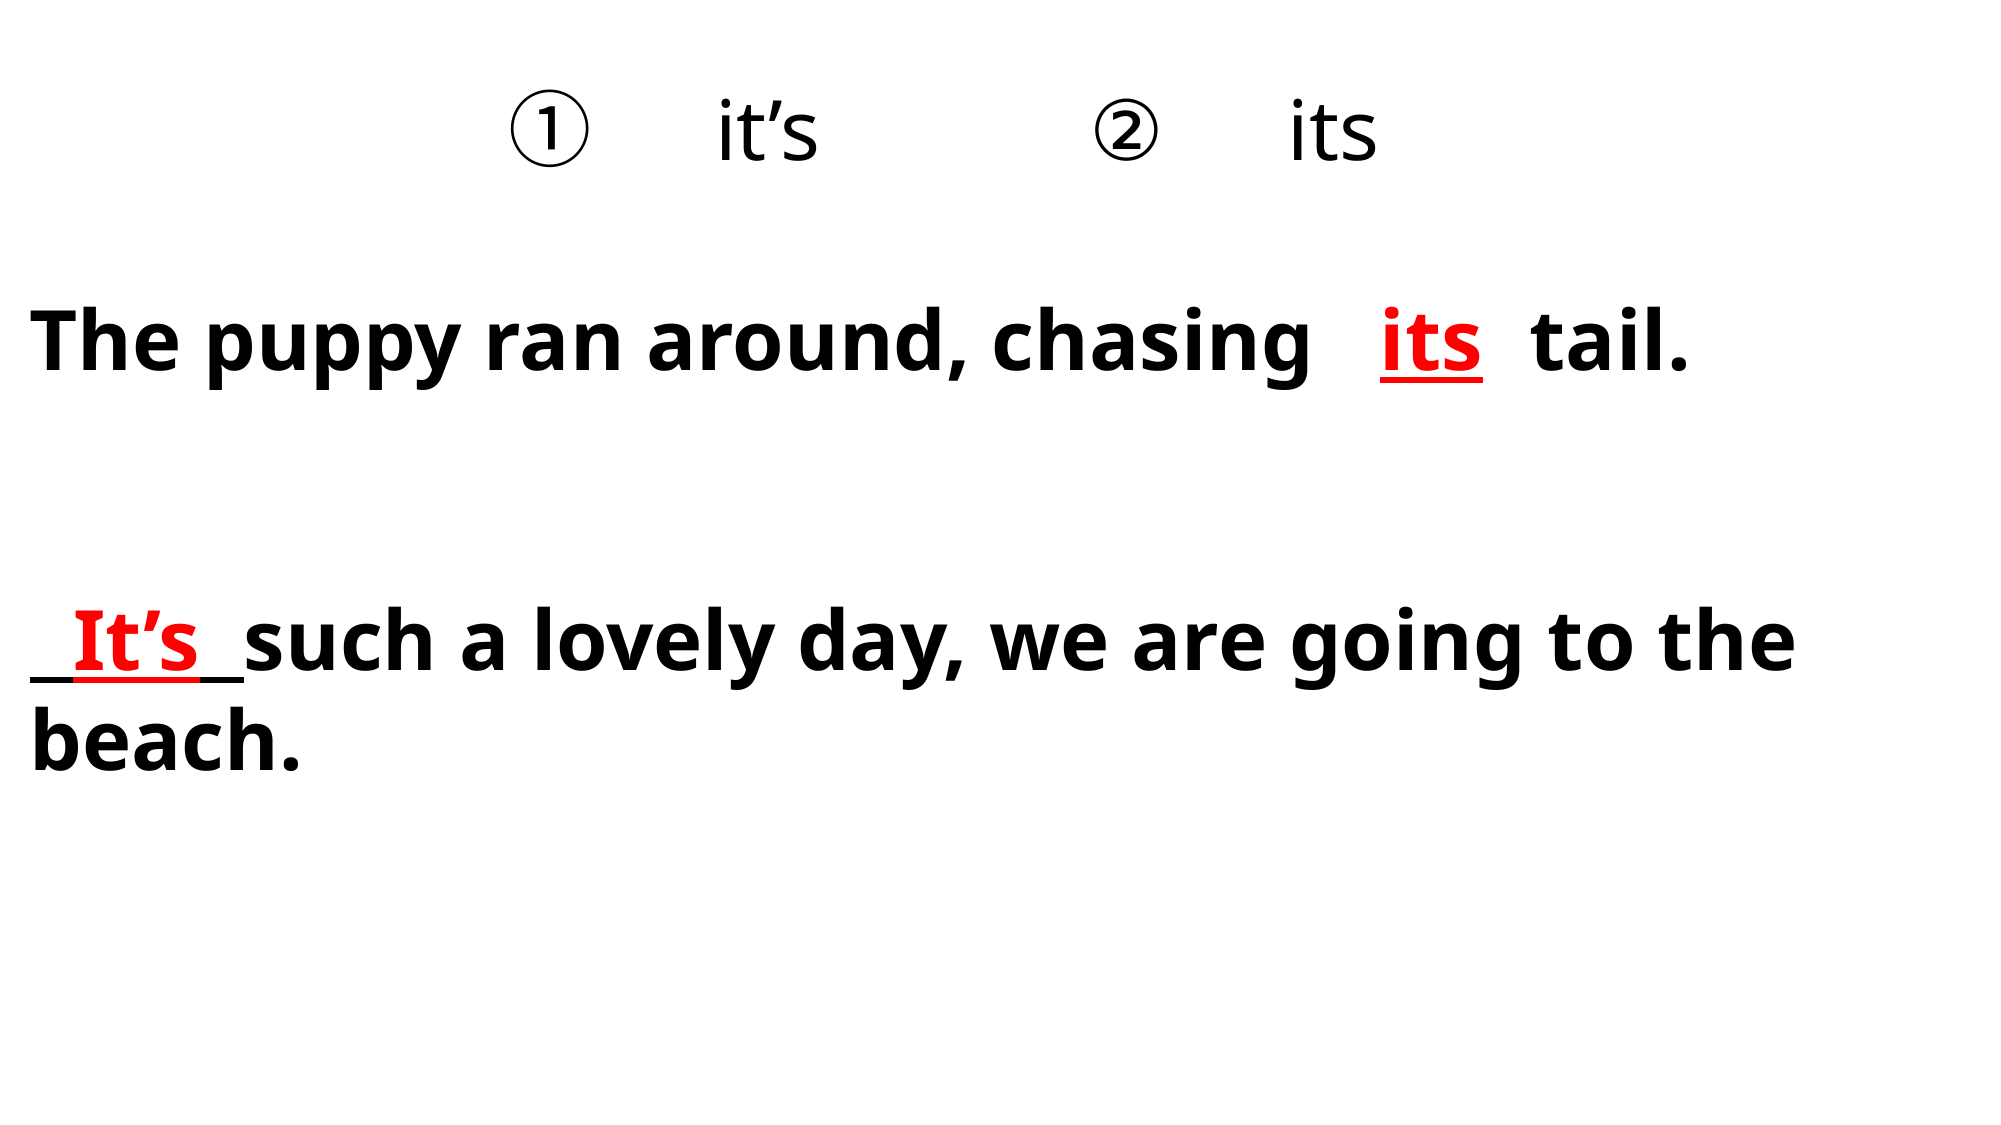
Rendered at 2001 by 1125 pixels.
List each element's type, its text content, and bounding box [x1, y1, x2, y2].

text_box The puppy ran around, chasing its tail. It’s such a lovely day, we are going to the beach. [14, 279, 1952, 795]
text_box ① it’s ② its [0, 69, 1909, 185]
